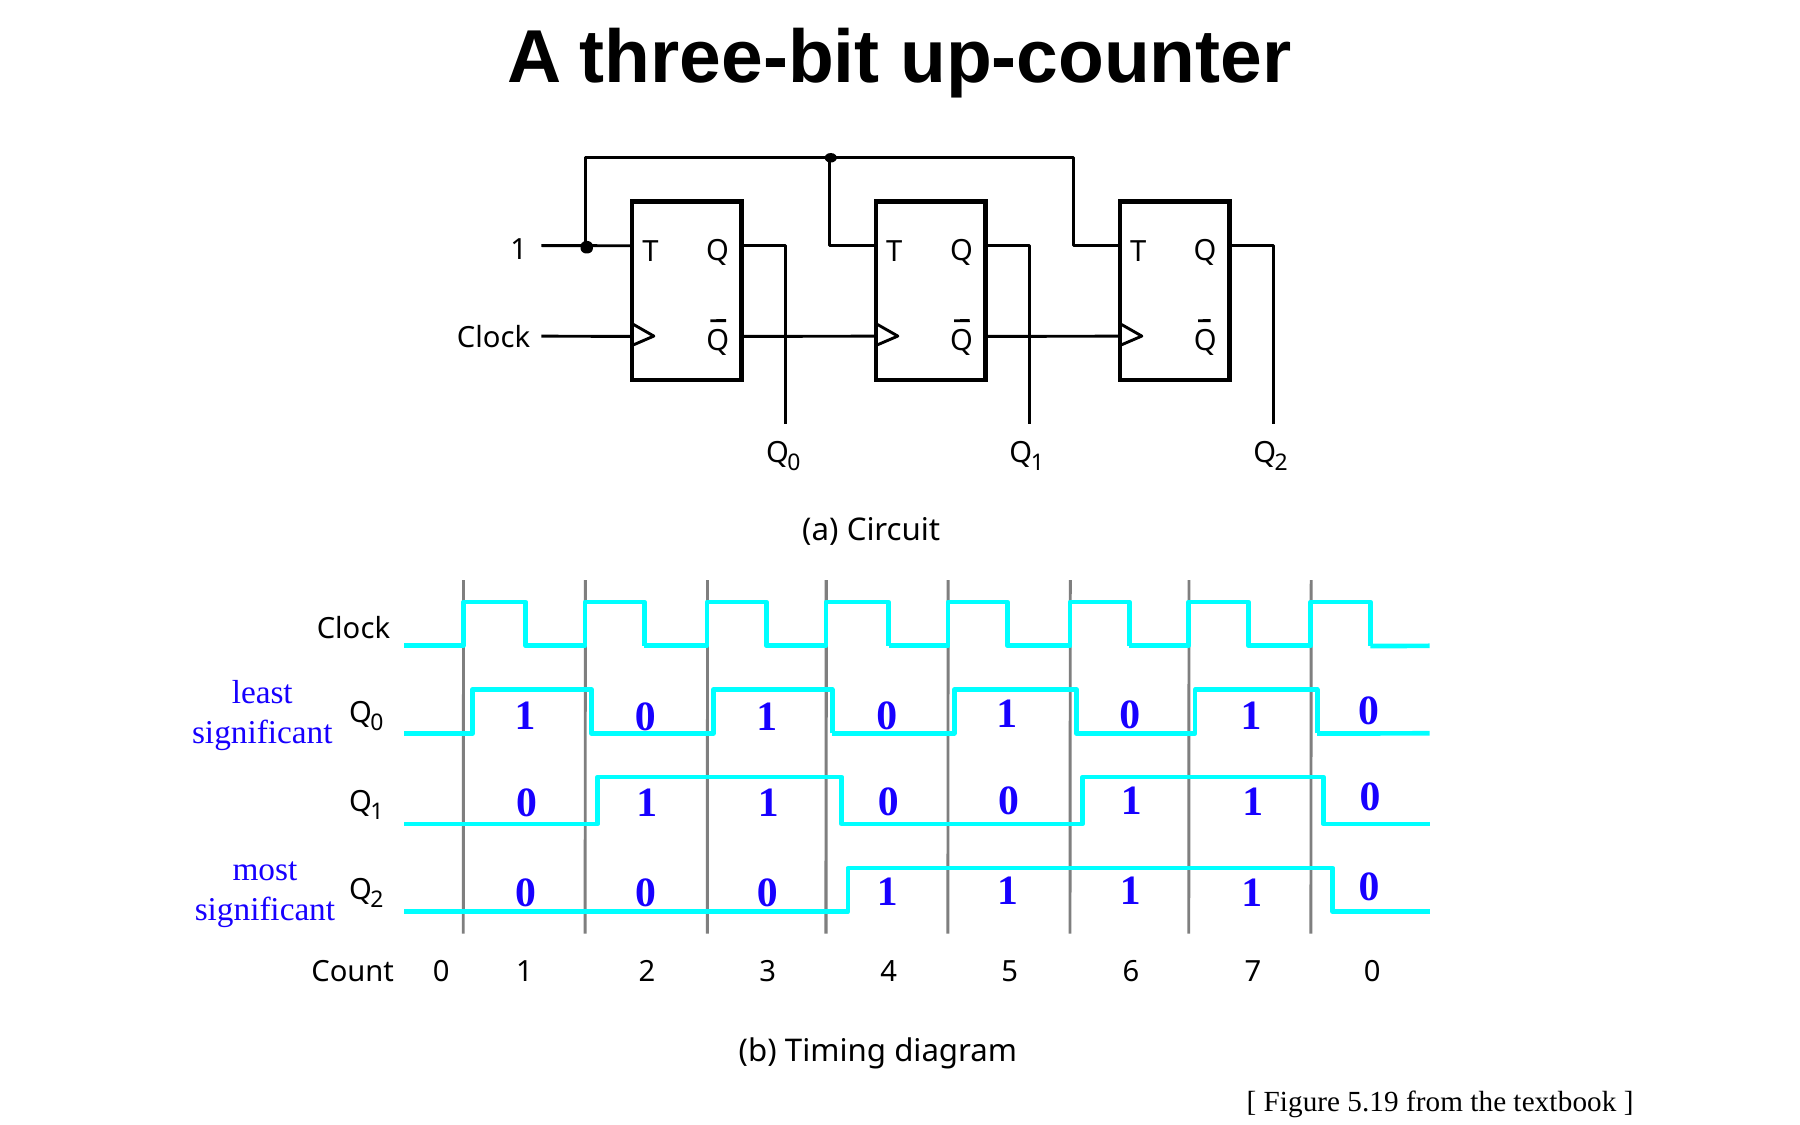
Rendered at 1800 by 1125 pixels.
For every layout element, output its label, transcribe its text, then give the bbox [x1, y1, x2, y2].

text_box A three-bit up-counter [149, 0, 1650, 100]
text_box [175, 154, 1651, 1125]
